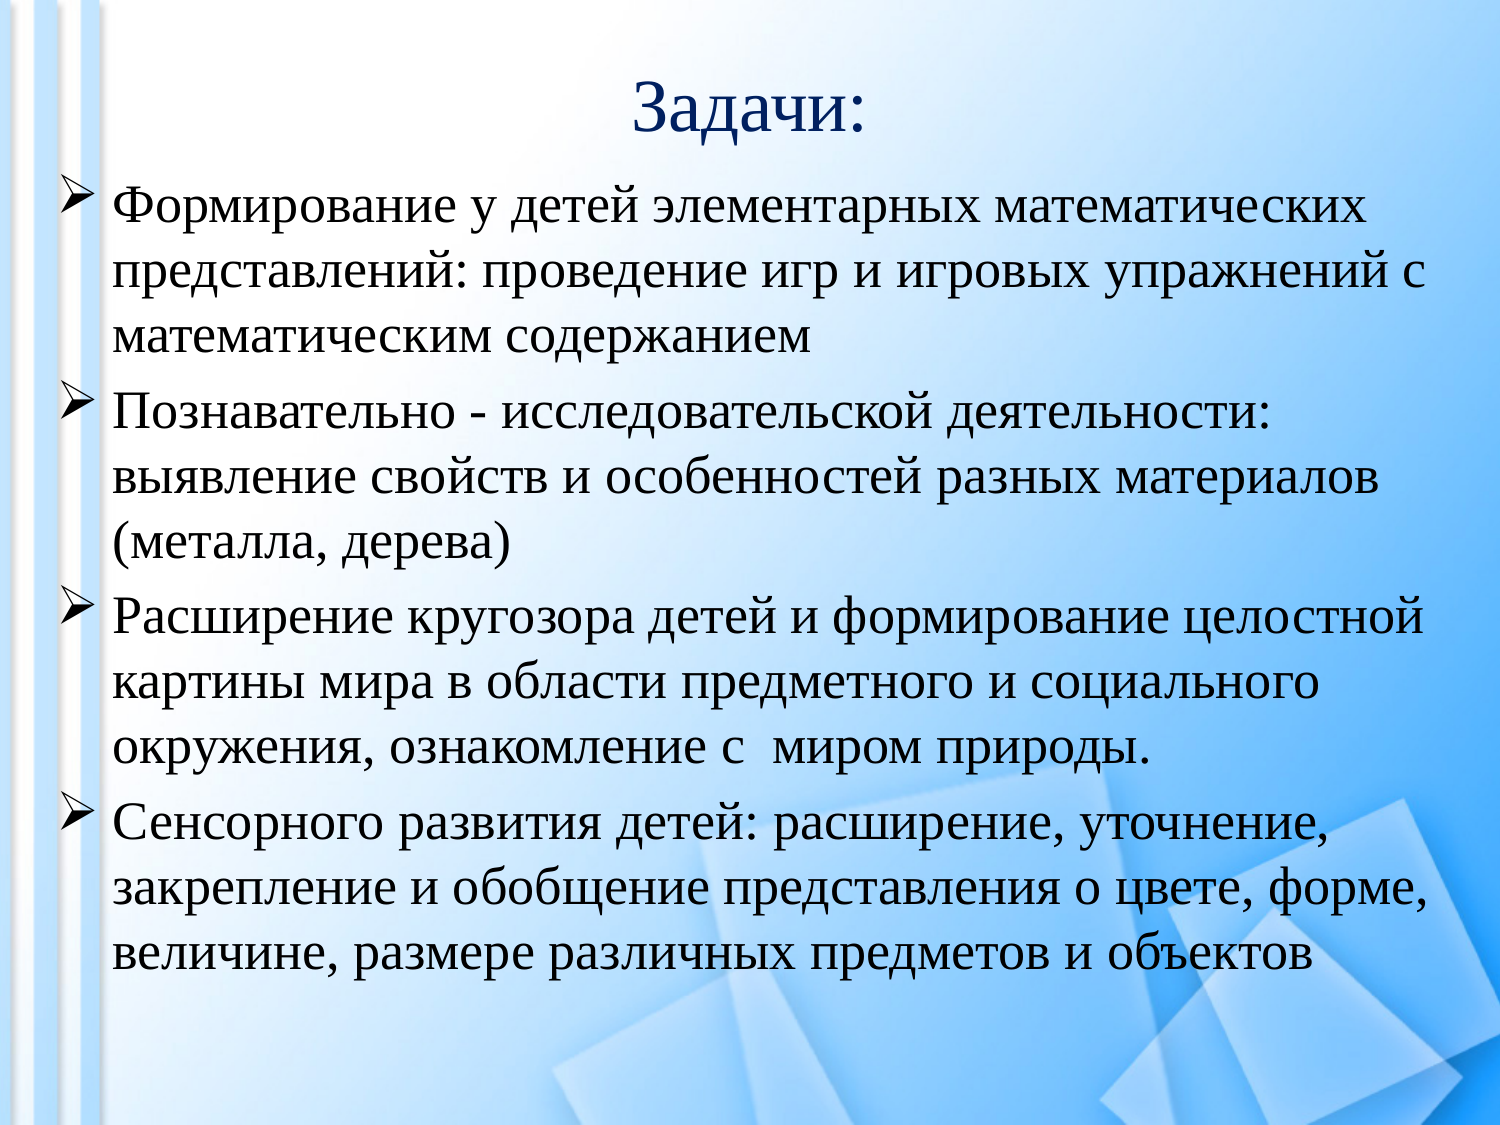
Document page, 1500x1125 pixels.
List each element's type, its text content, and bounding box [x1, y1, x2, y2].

title Задачи: [112, 30, 1388, 160]
picture [0, 0, 1500, 1125]
list Формирование у детей элементарных математических представлений: проведение игр и игровых упражнений с математическим содержанием Познавательно - исследовательской деятельности: выявление свойств и особенностей разных материалов (металла, дерева) Расширение кругозора детей и формирование целостной картины мира в области предметного и социального окружения, ознакомление с миром природы. Сенсорного развития детей: расширение, уточнение, закрепление и обобщение представления о цвете, форме, величине, размере различных предметов и объектов [41, 160, 1459, 1083]
